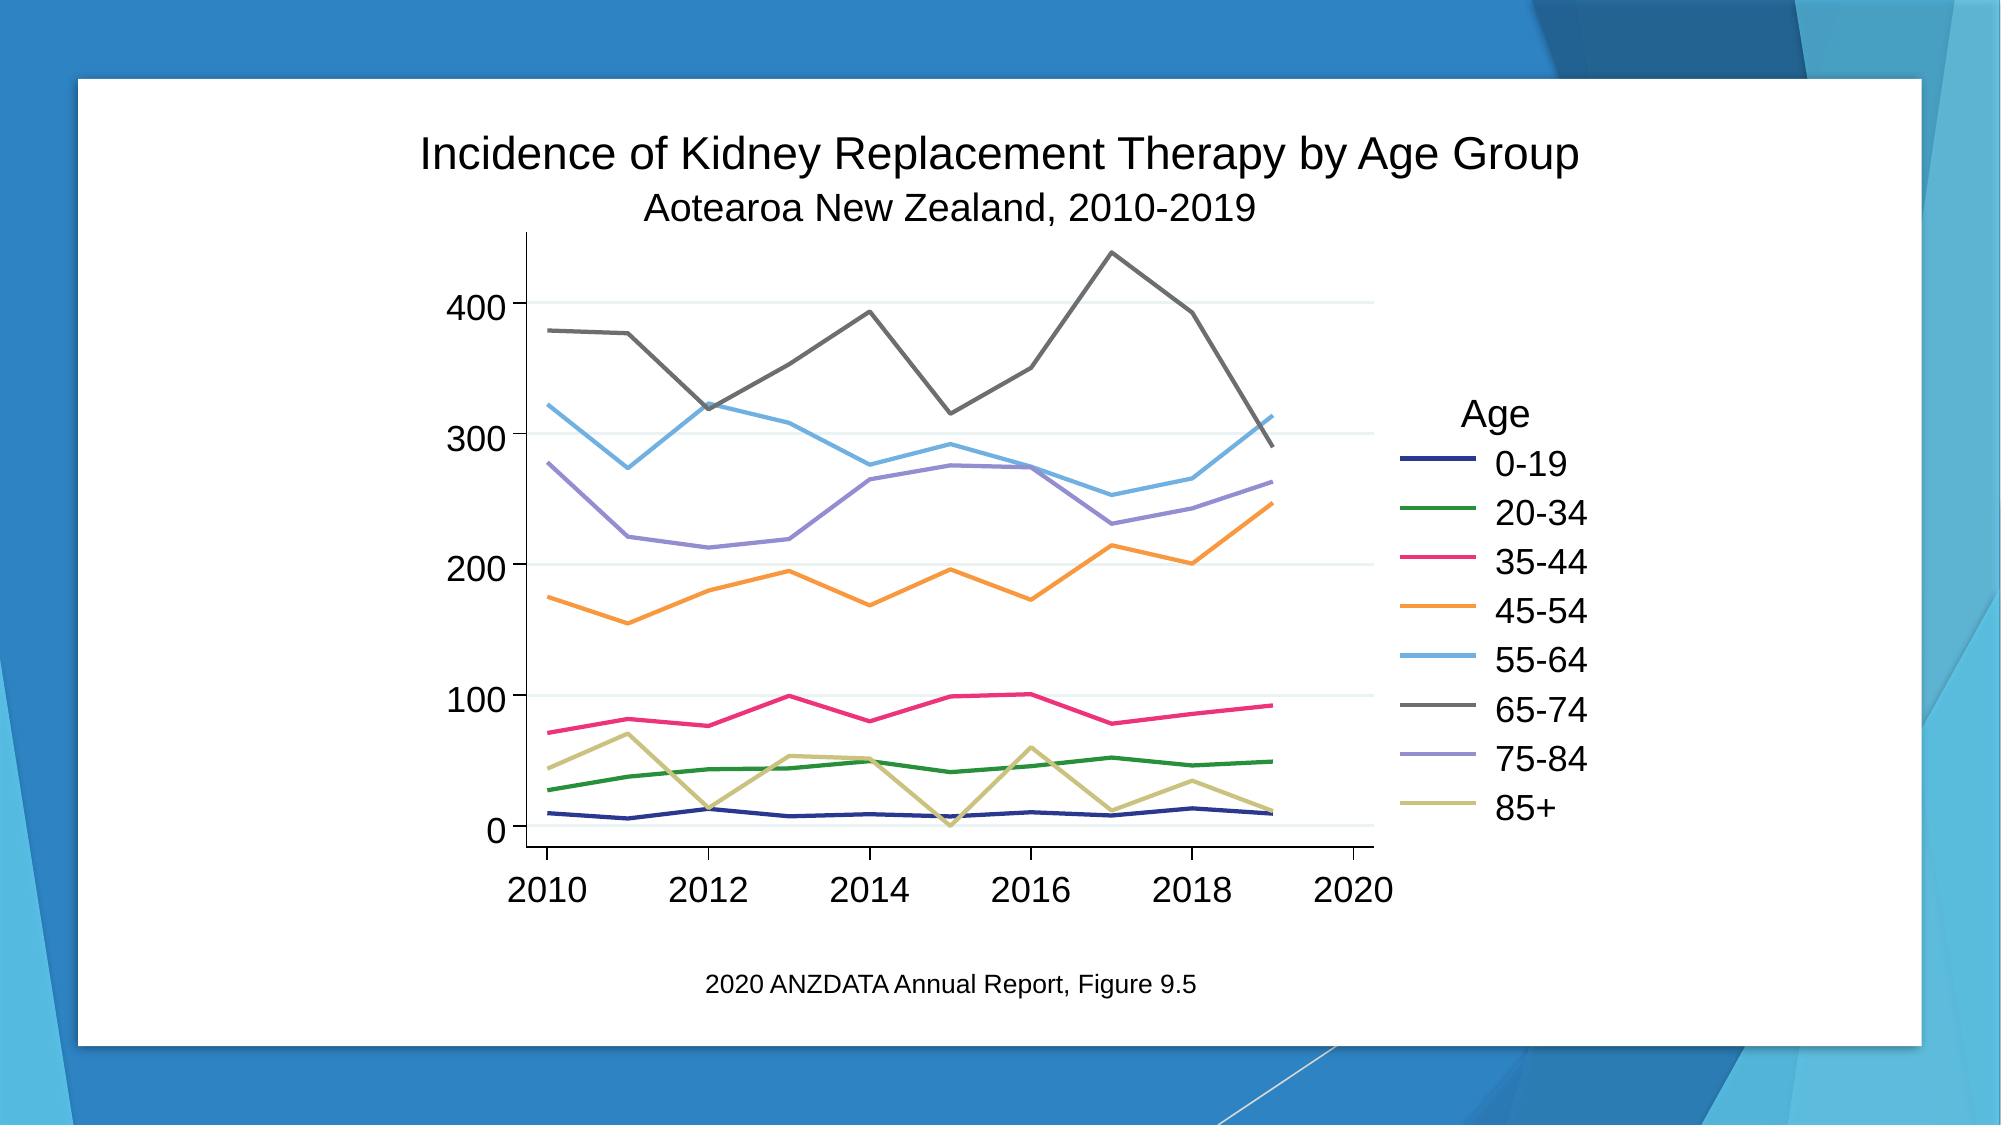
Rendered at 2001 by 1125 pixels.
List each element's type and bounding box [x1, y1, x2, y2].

picture [349, 89, 1650, 1036]
text_box [0, 0, 2000, 1125]
